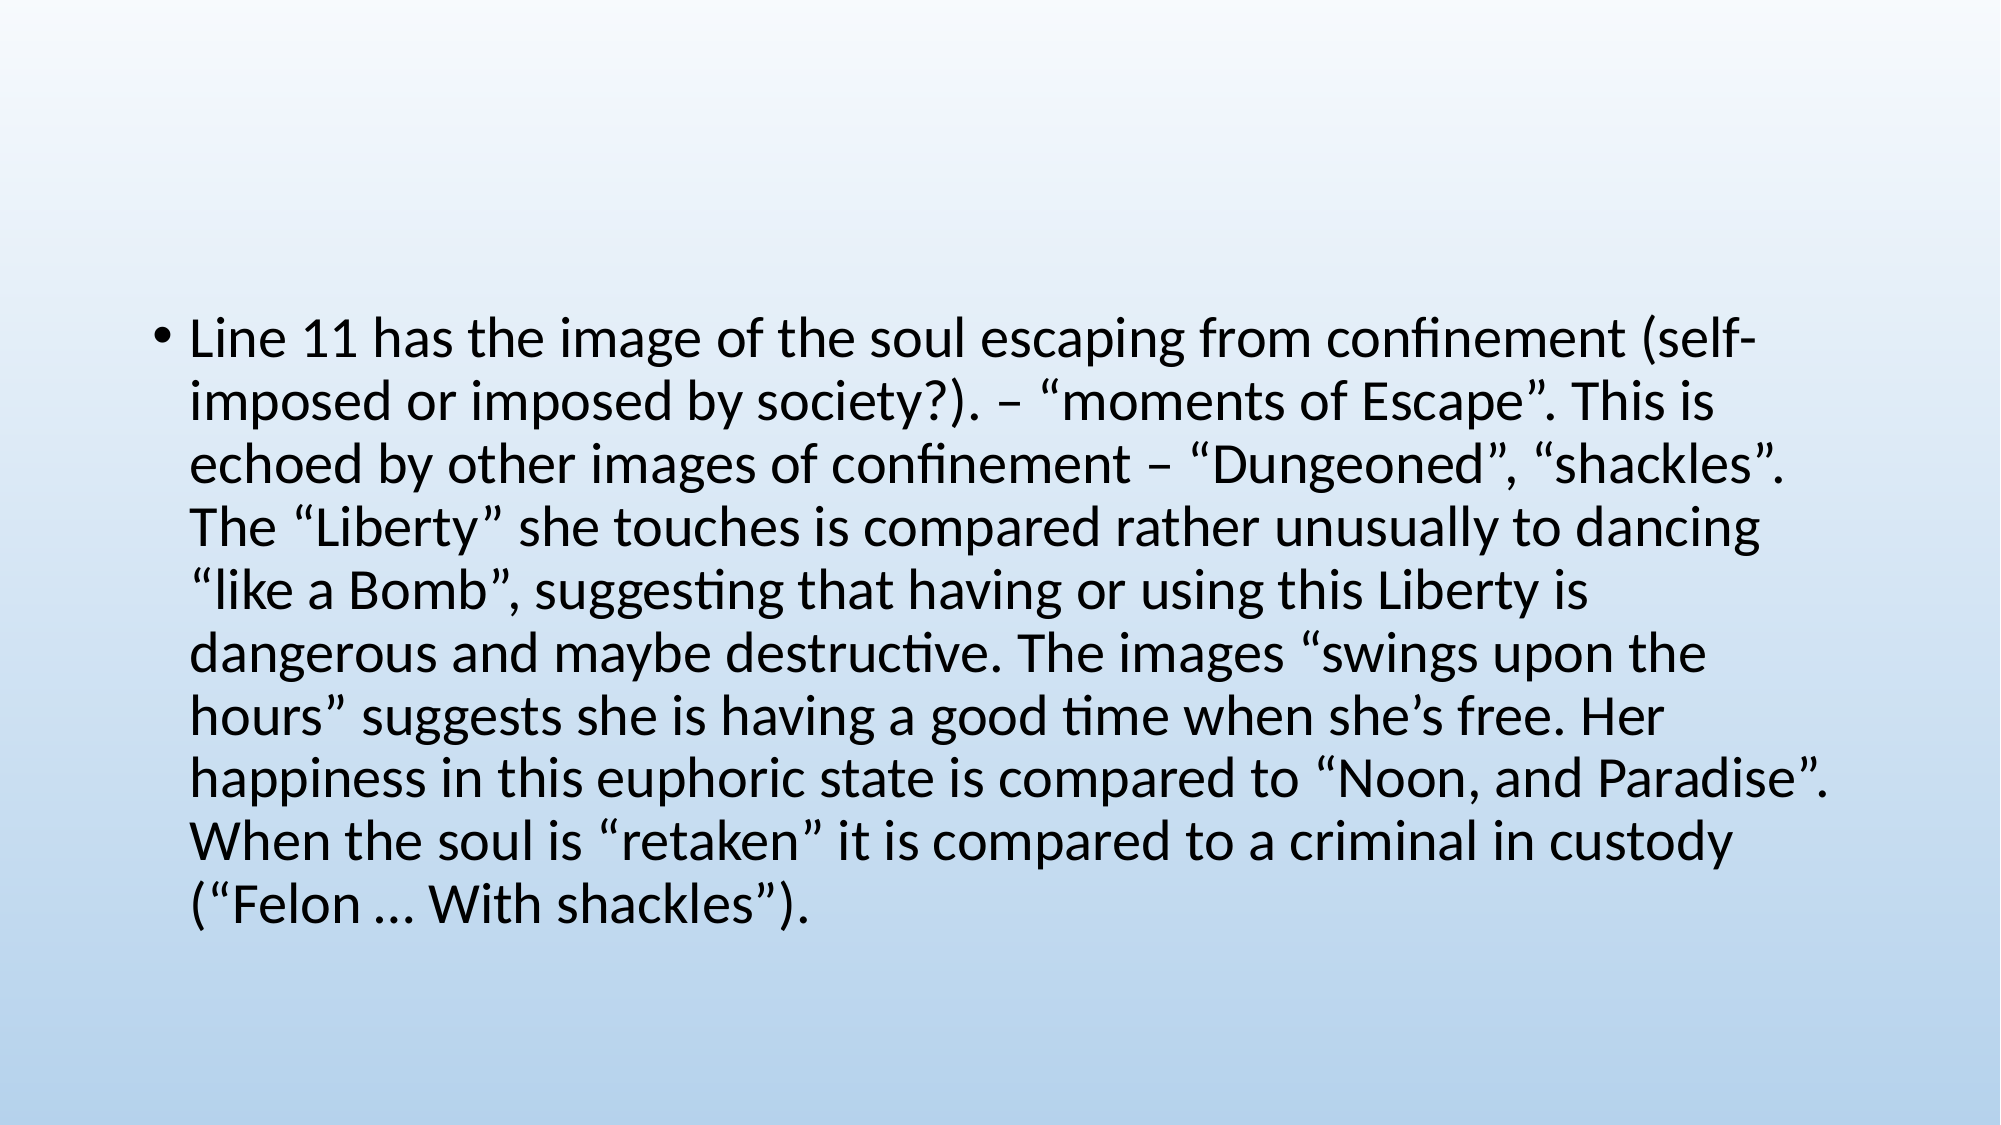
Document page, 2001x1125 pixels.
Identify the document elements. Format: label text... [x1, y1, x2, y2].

list Line 11 has the image of the soul escaping from confinement (self-imposed or imposed by society?). – “moments of Escape”. This is echoed by other images of confinement – “Dungeoned”, “shackles”. The “Liberty” she touches is compared rather unusually to dancing “like a Bomb”, suggesting that having or using this Liberty is dangerous and maybe destructive. The images “swings upon the hours” suggests she is having a good time when she’s free. Her happiness in this euphoric state is compared to “Noon, and Paradise”. When the soul is “retaken” it is compared to a criminal in custody (“Felon … With shackles”). [137, 299, 1863, 1014]
